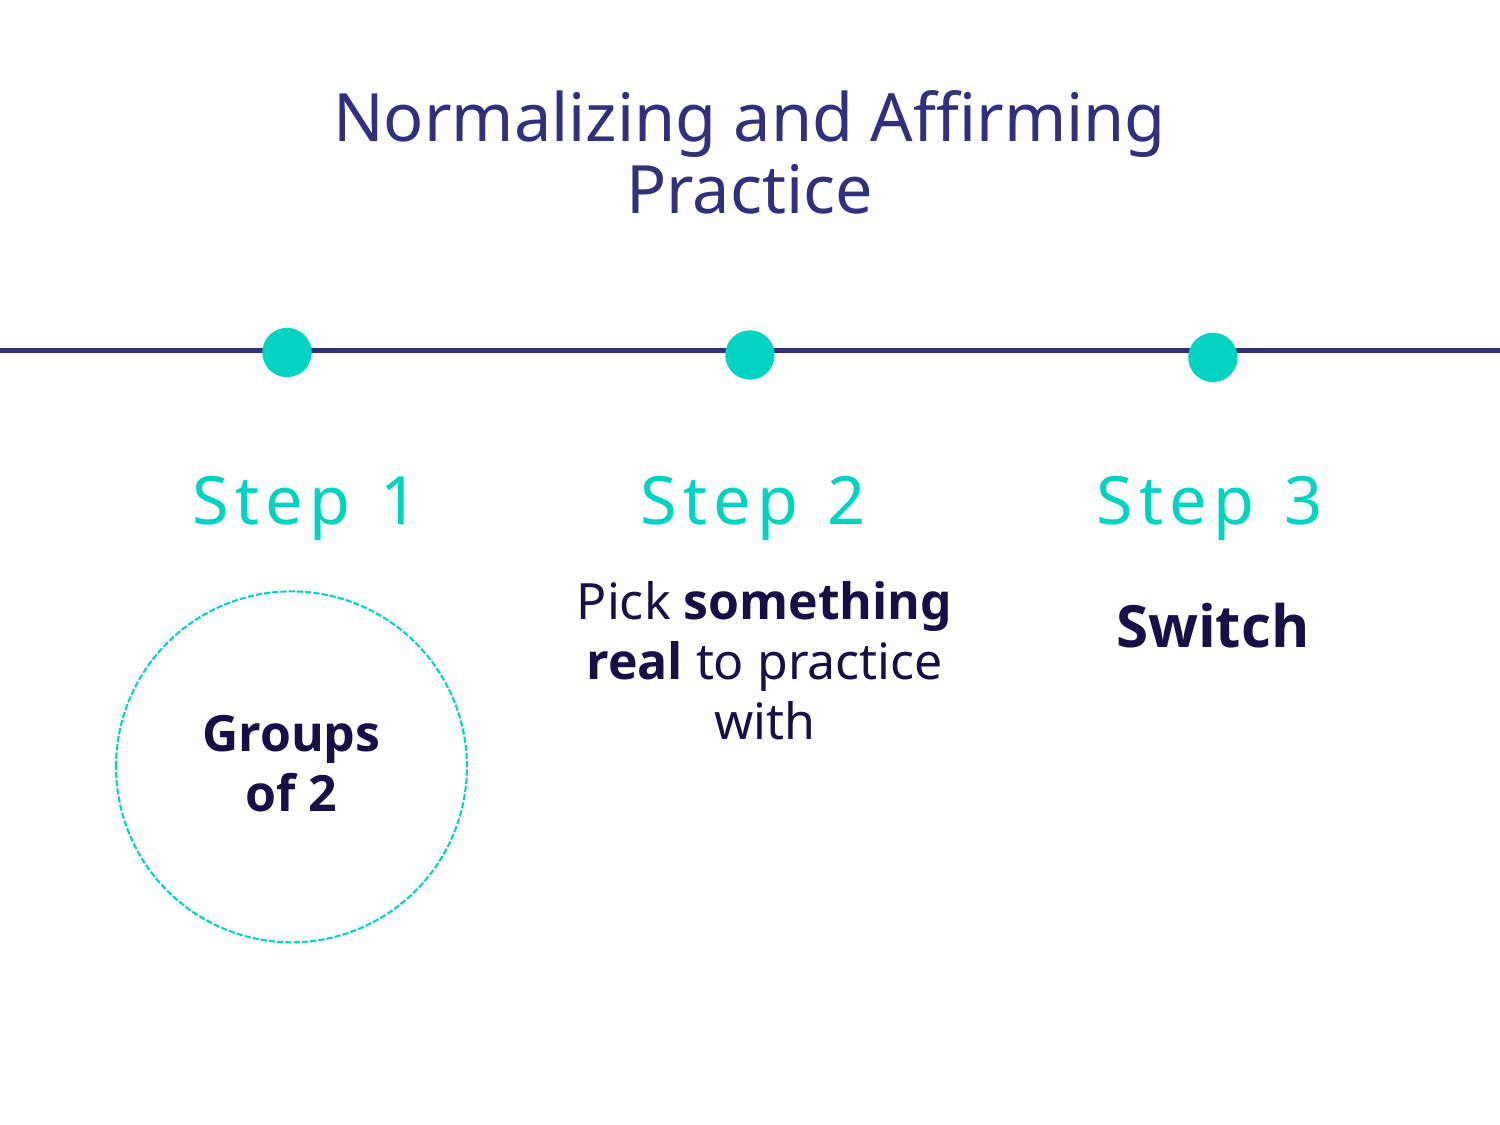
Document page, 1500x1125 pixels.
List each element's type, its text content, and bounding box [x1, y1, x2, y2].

text_box [1187, 351, 1239, 384]
text_box Pick something real to practice with [529, 562, 1000, 758]
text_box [115, 591, 467, 943]
text_box [724, 351, 776, 381]
text_box Step 2 [559, 450, 971, 546]
text_box [1188, 331, 1238, 350]
text_box [261, 326, 313, 350]
text_box Step 3 [1004, 450, 1416, 546]
text_box [261, 351, 313, 379]
text_box [724, 329, 776, 350]
text_box Normalizing and Affirming Practice [237, 67, 1263, 245]
text_box Step 1 [100, 450, 512, 546]
text_box Switch [1075, 582, 1351, 667]
